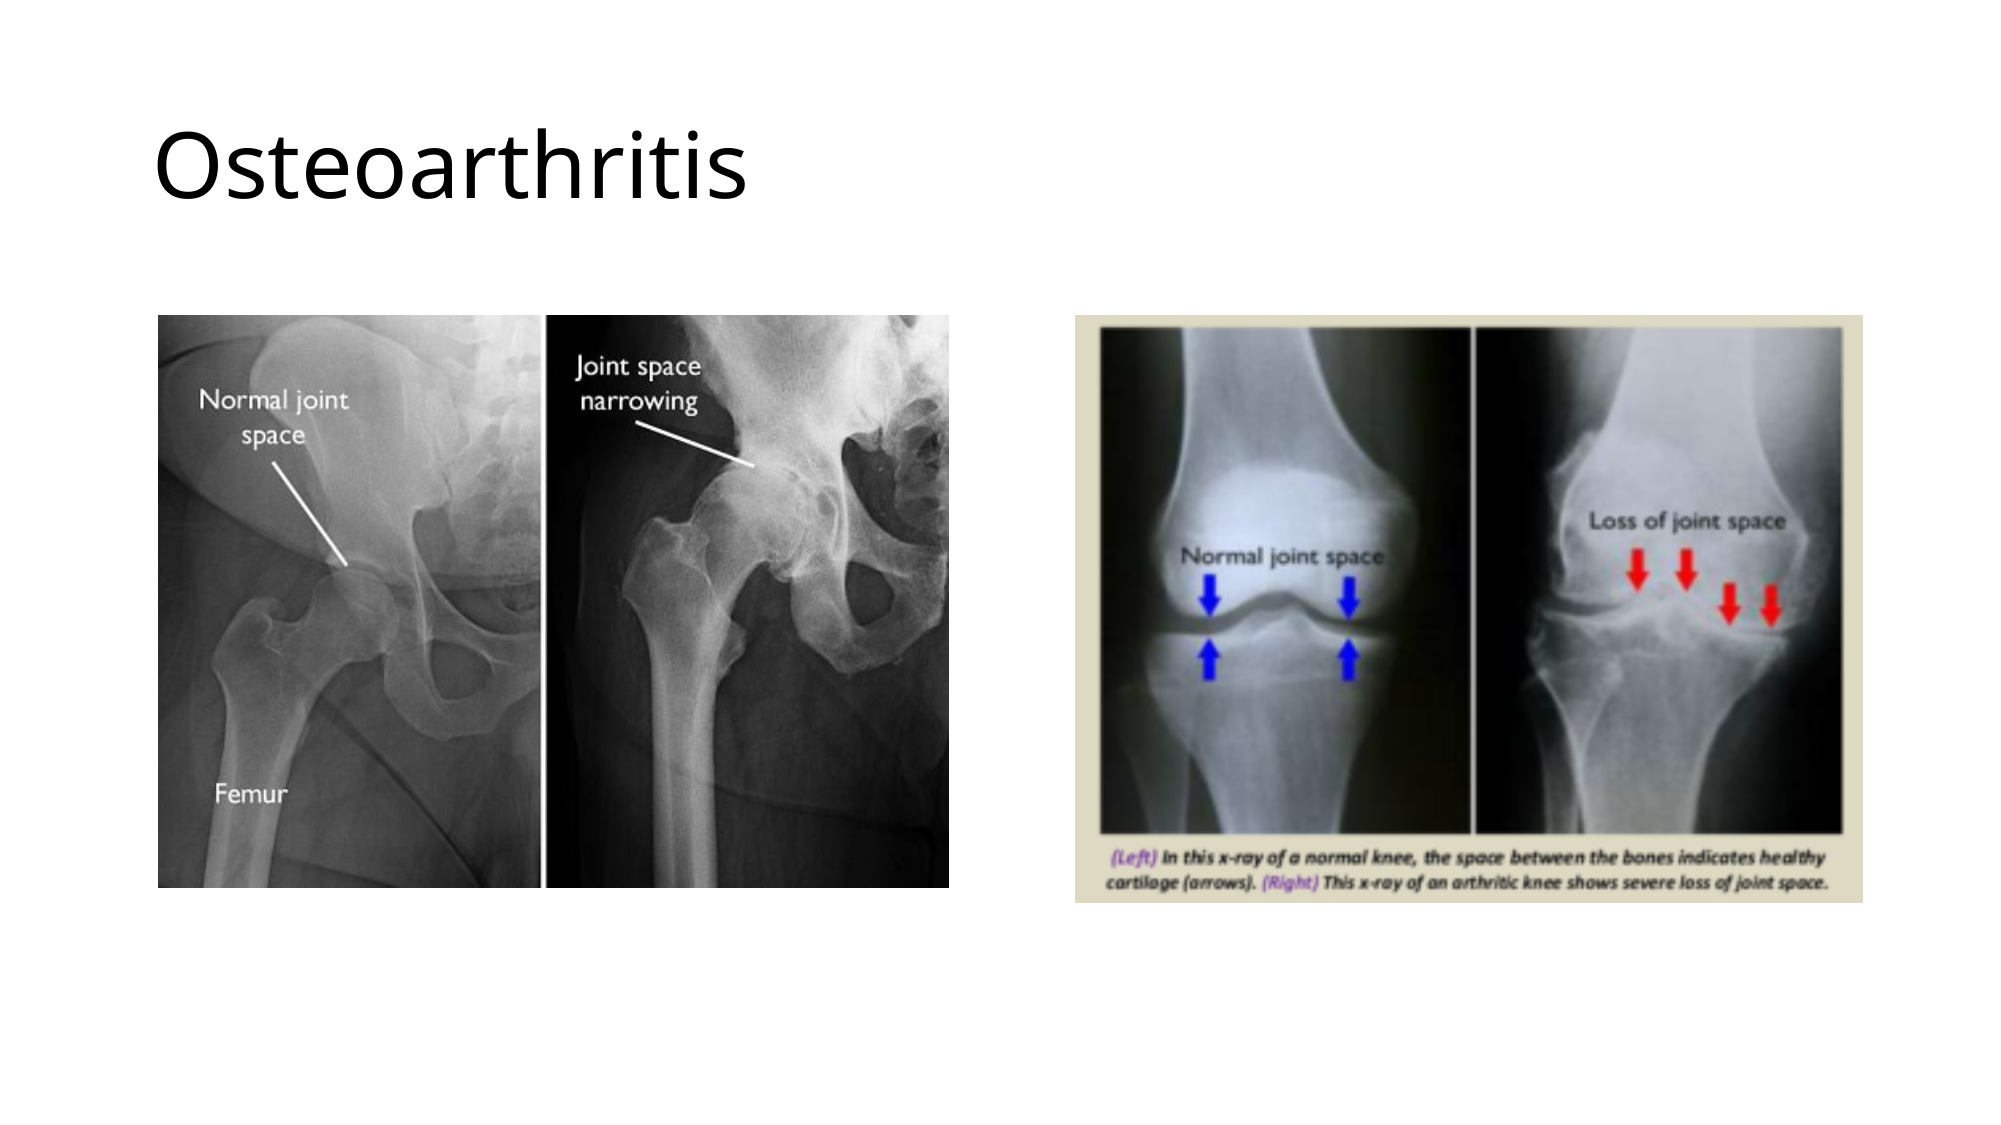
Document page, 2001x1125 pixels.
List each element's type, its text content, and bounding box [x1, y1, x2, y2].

title Osteoarthritis [137, 59, 1863, 278]
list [158, 315, 949, 888]
picture [1075, 315, 1863, 903]
